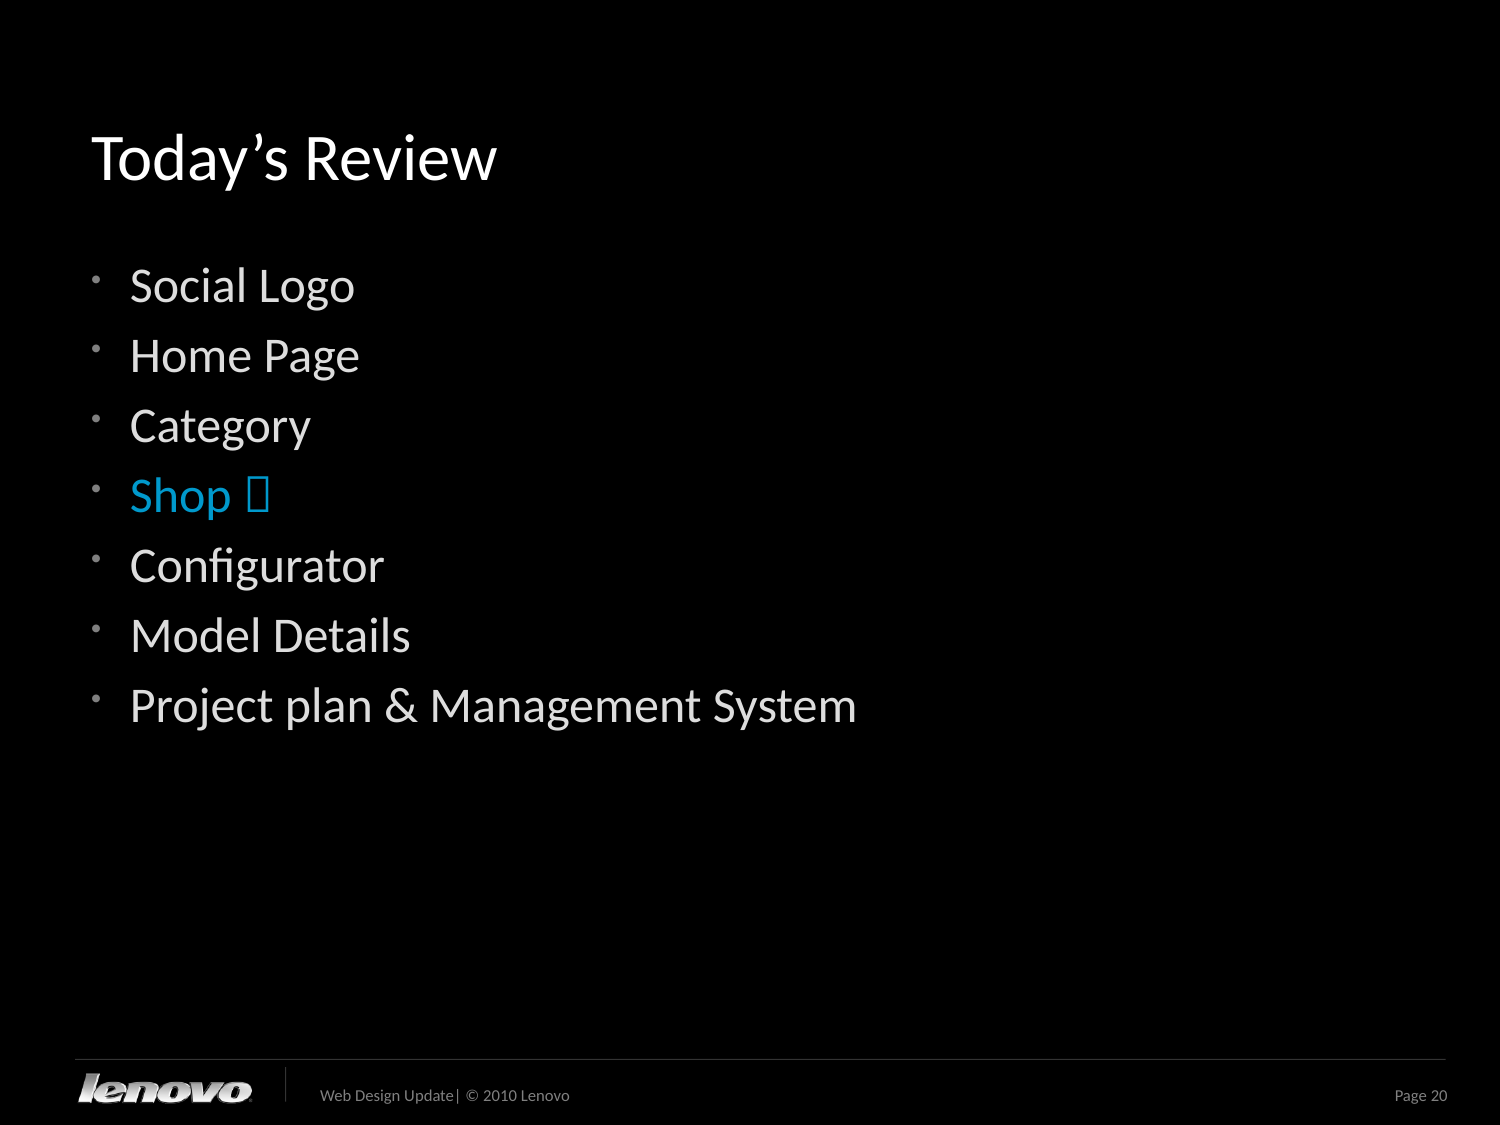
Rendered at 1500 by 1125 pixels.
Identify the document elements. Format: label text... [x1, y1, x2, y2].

list Social Logo Home Page Category Shop  Configurator Model Details Project plan & Management System [76, 245, 1447, 1048]
picture [64, 1060, 261, 1112]
title Today’s Review [76, 105, 1449, 202]
